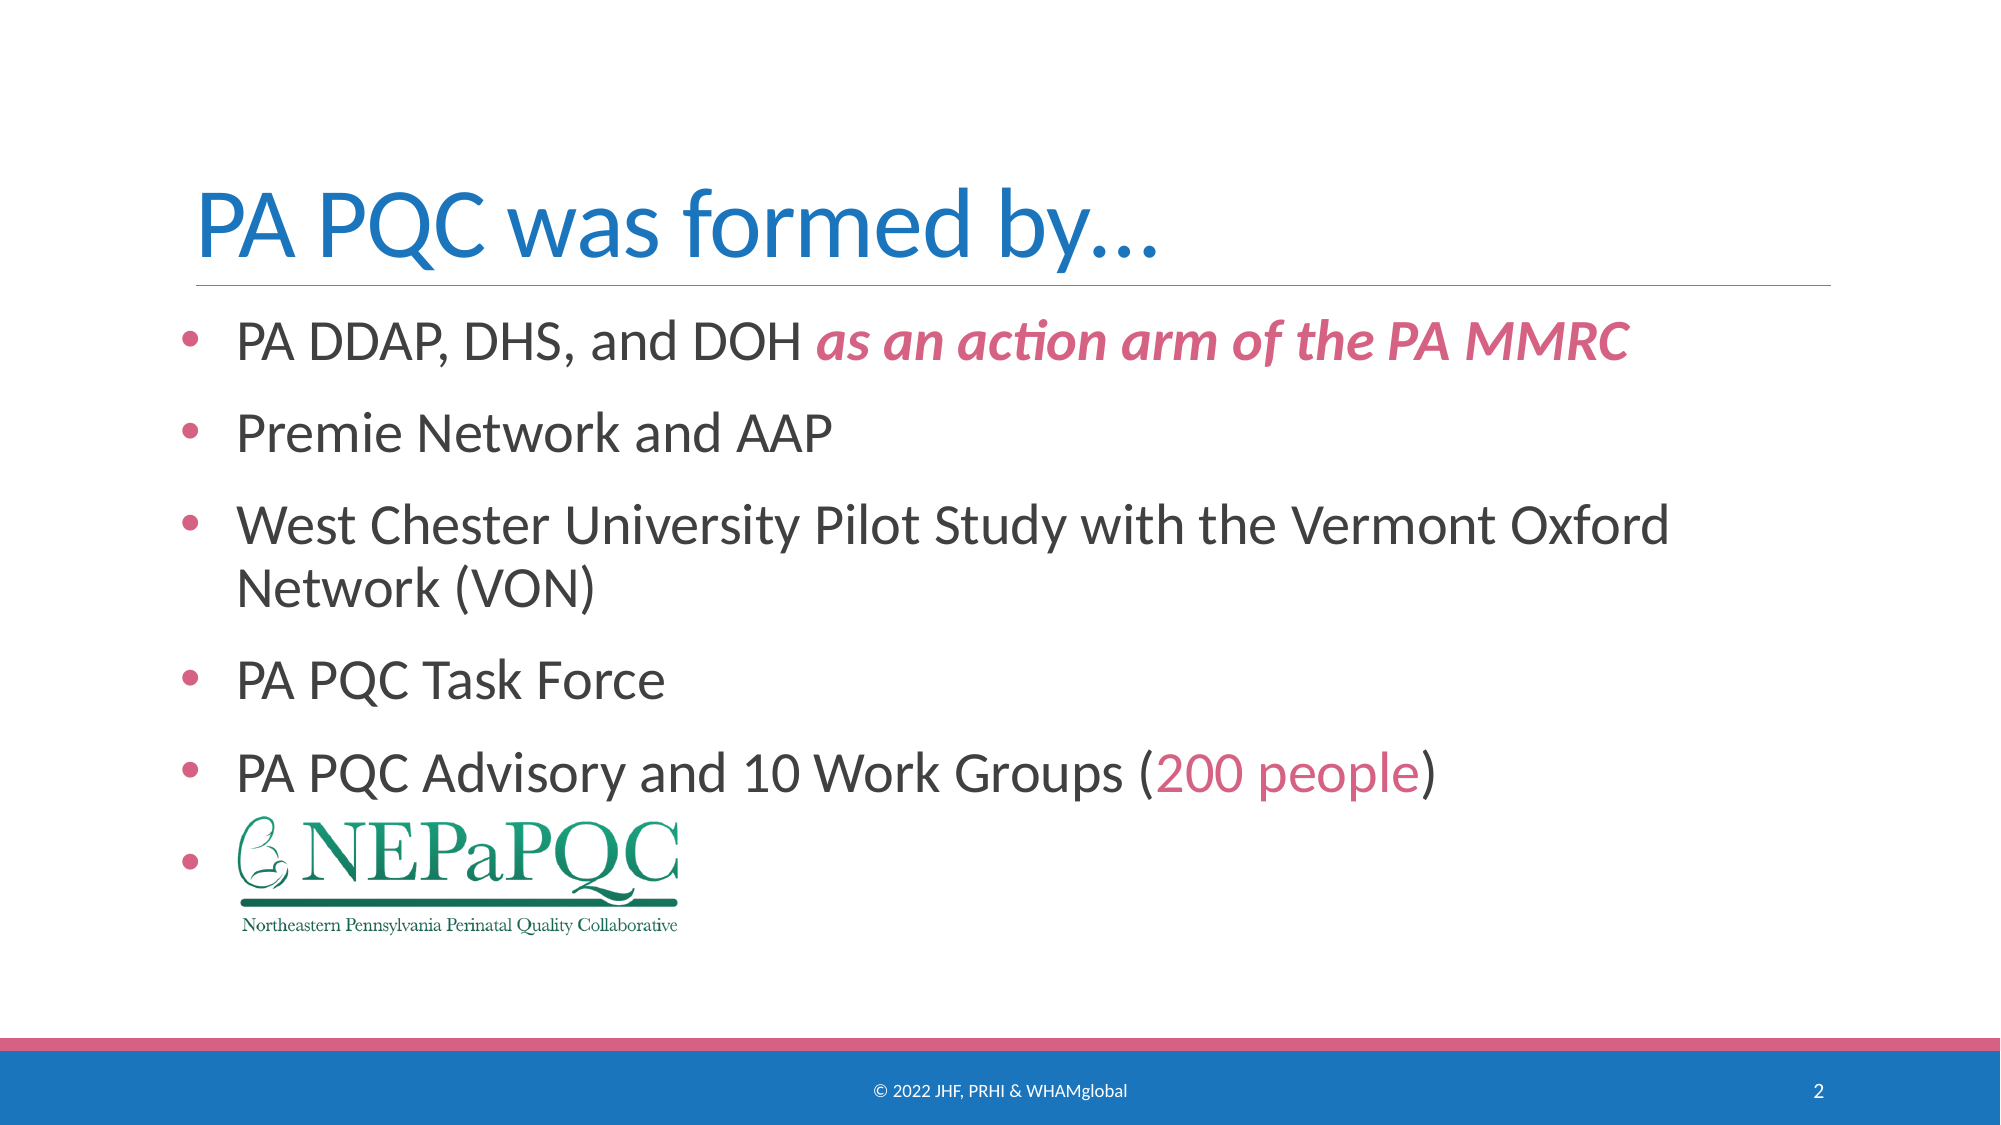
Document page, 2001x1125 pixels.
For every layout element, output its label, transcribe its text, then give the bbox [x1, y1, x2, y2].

title PA PQC was formed by… [180, 47, 1889, 285]
picture [227, 806, 691, 948]
slide_number 2 [1624, 1059, 1840, 1120]
list PA DDAP, DHS, and DOH as an action arm of the PA MMRC Premie Network and AAP West Chester University Pilot Study with the Vermont Oxford Network (VON) PA PQC Task Force PA PQC Advisory and 10 Work Groups (200 people) PA [180, 302, 1830, 789]
footer © 2022 JHF, PRHI & WHAMglobal [604, 1059, 1396, 1120]
